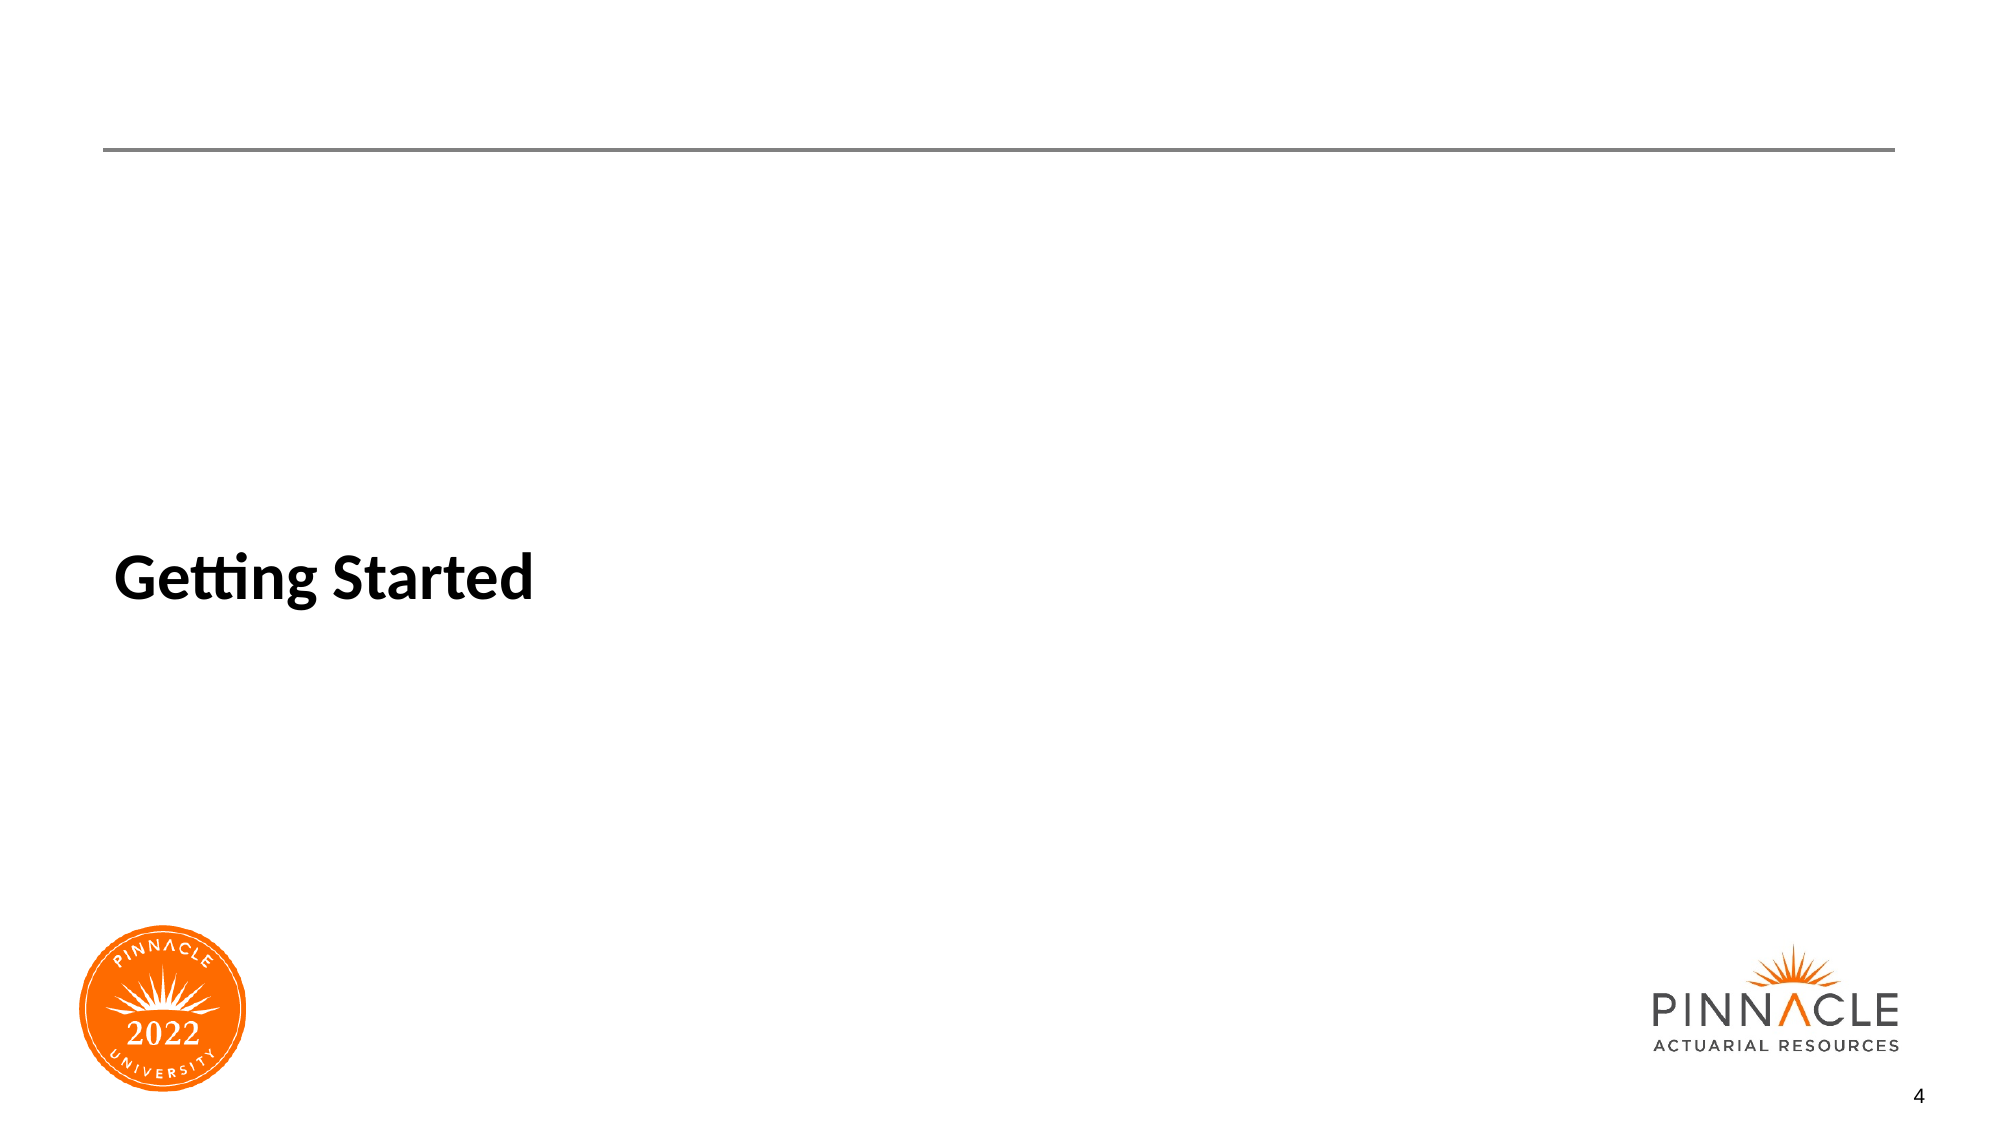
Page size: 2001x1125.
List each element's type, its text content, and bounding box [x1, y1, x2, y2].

picture [79, 925, 246, 1092]
picture [1641, 935, 1909, 1062]
title Getting Started [99, 525, 1930, 621]
